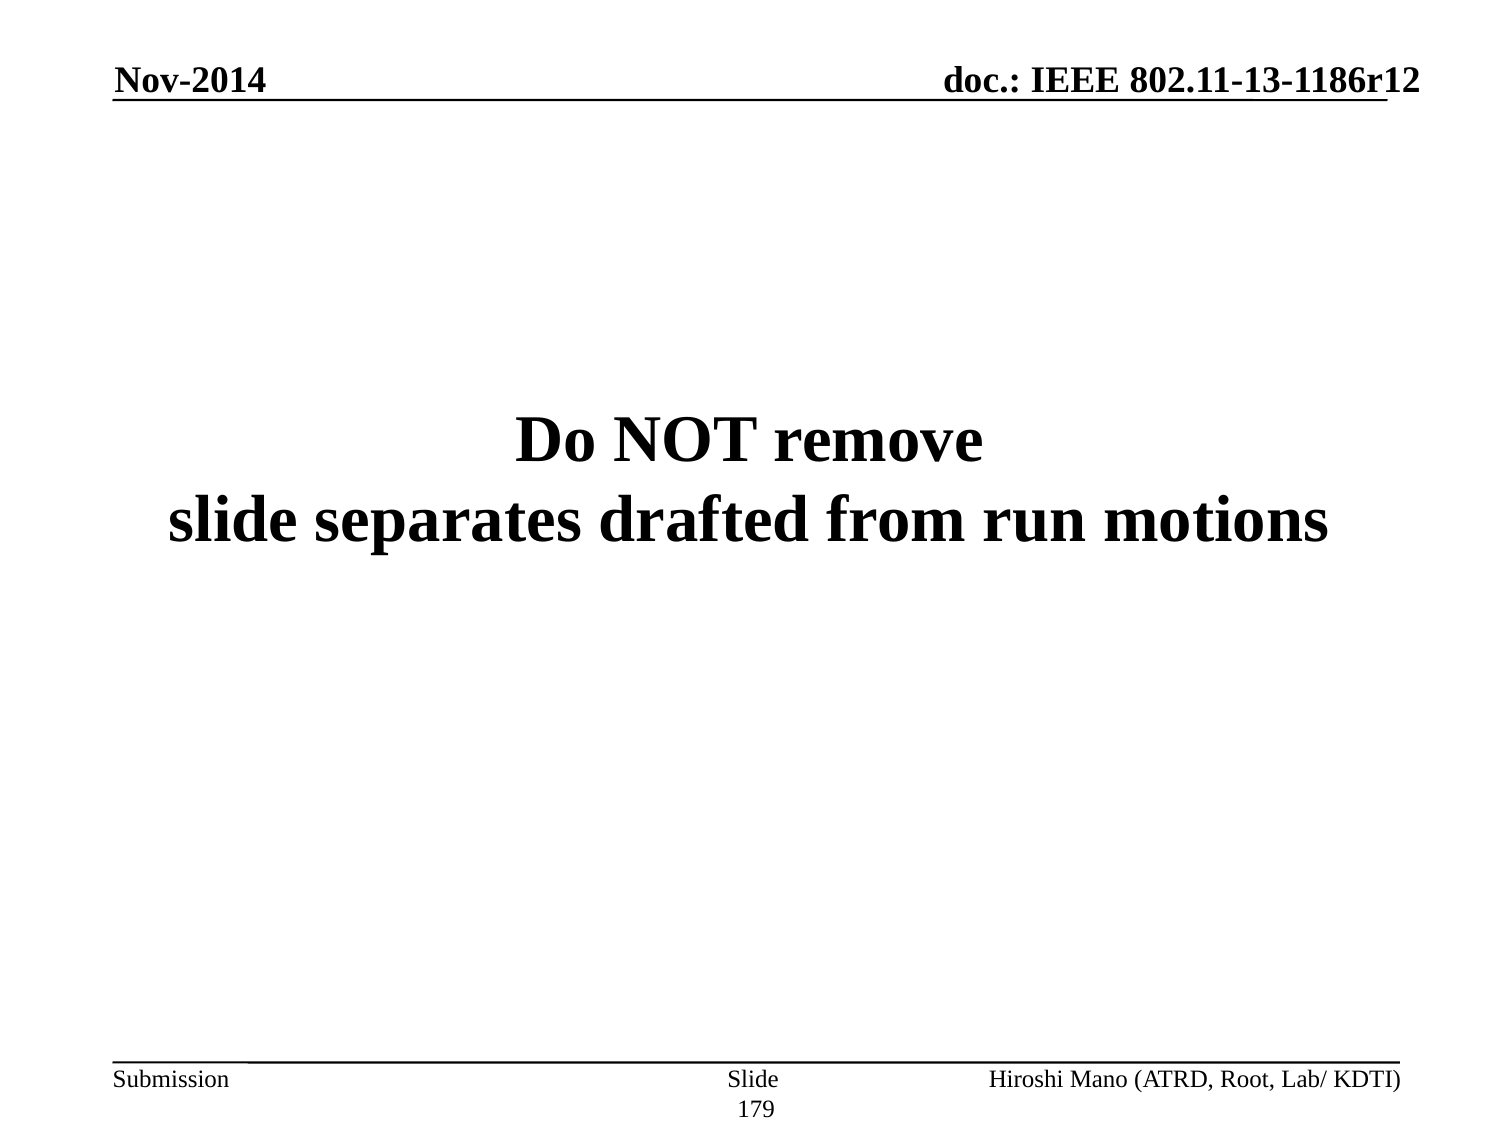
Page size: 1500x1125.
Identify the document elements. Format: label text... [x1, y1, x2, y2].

slide_number Nov-2014 [114, 54, 272, 101]
footer Hiroshi Mano (ATRD, Root, Lab/ KDTI) [984, 1061, 1402, 1093]
slide_number Slide 179 [712, 1061, 800, 1093]
title Do NOT remove slide separates drafted from run motions [112, 387, 1388, 563]
